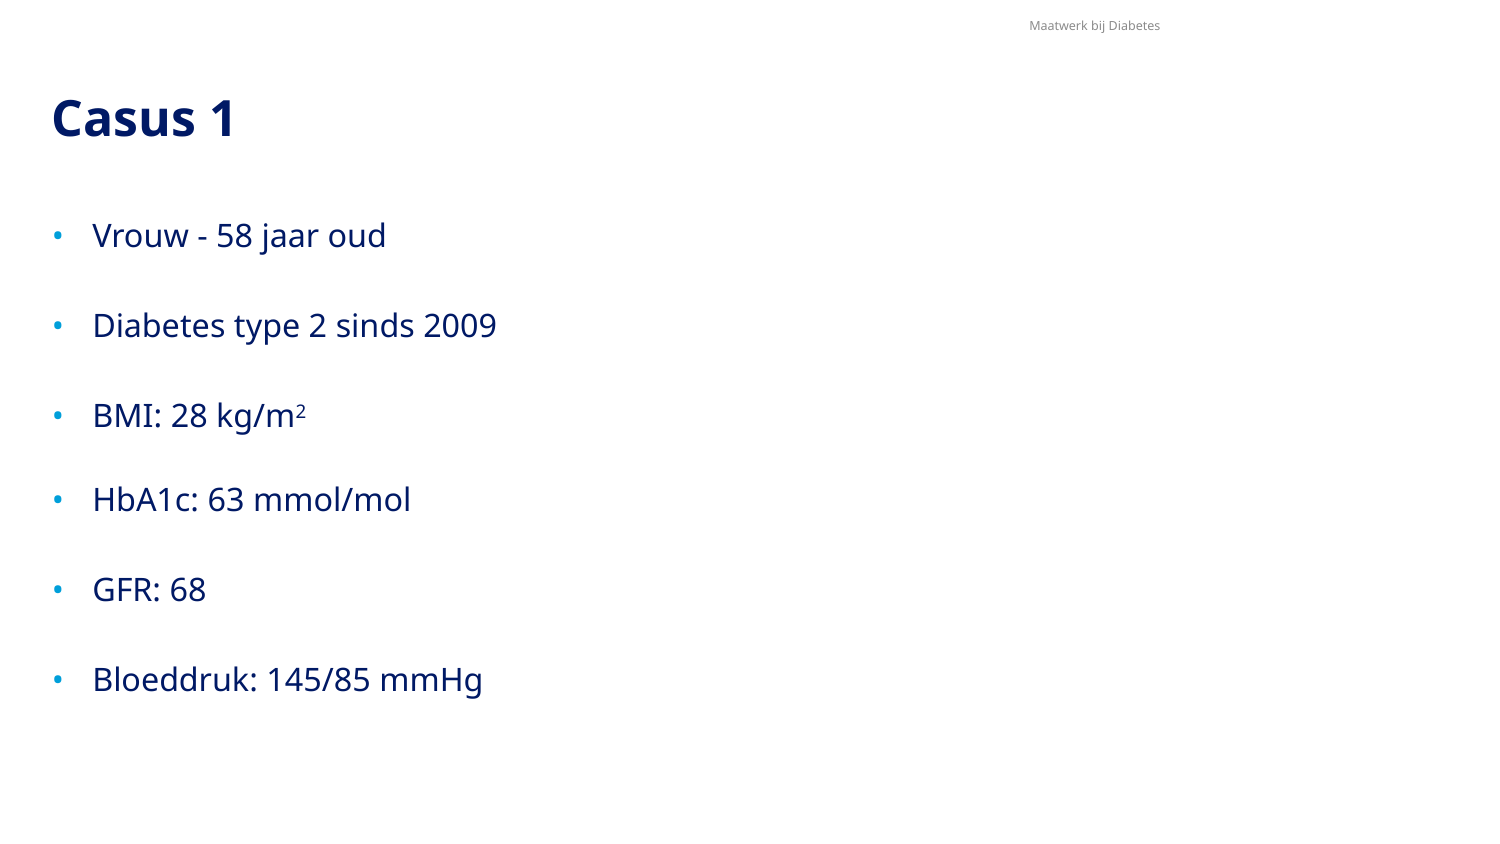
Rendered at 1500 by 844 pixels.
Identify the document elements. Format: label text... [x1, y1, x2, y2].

footer Maatwerk bij Diabetes [684, 17, 1161, 34]
list Vrouw - 58 jaar oud Diabetes type 2 sinds 2009 BMI: 28 kg/m2 HbA1c: 63 mmol/mol GFR: 68 Bloeddruk: 145/85 mmHg [51, 215, 1448, 701]
title Casus 1 [51, 84, 1448, 149]
